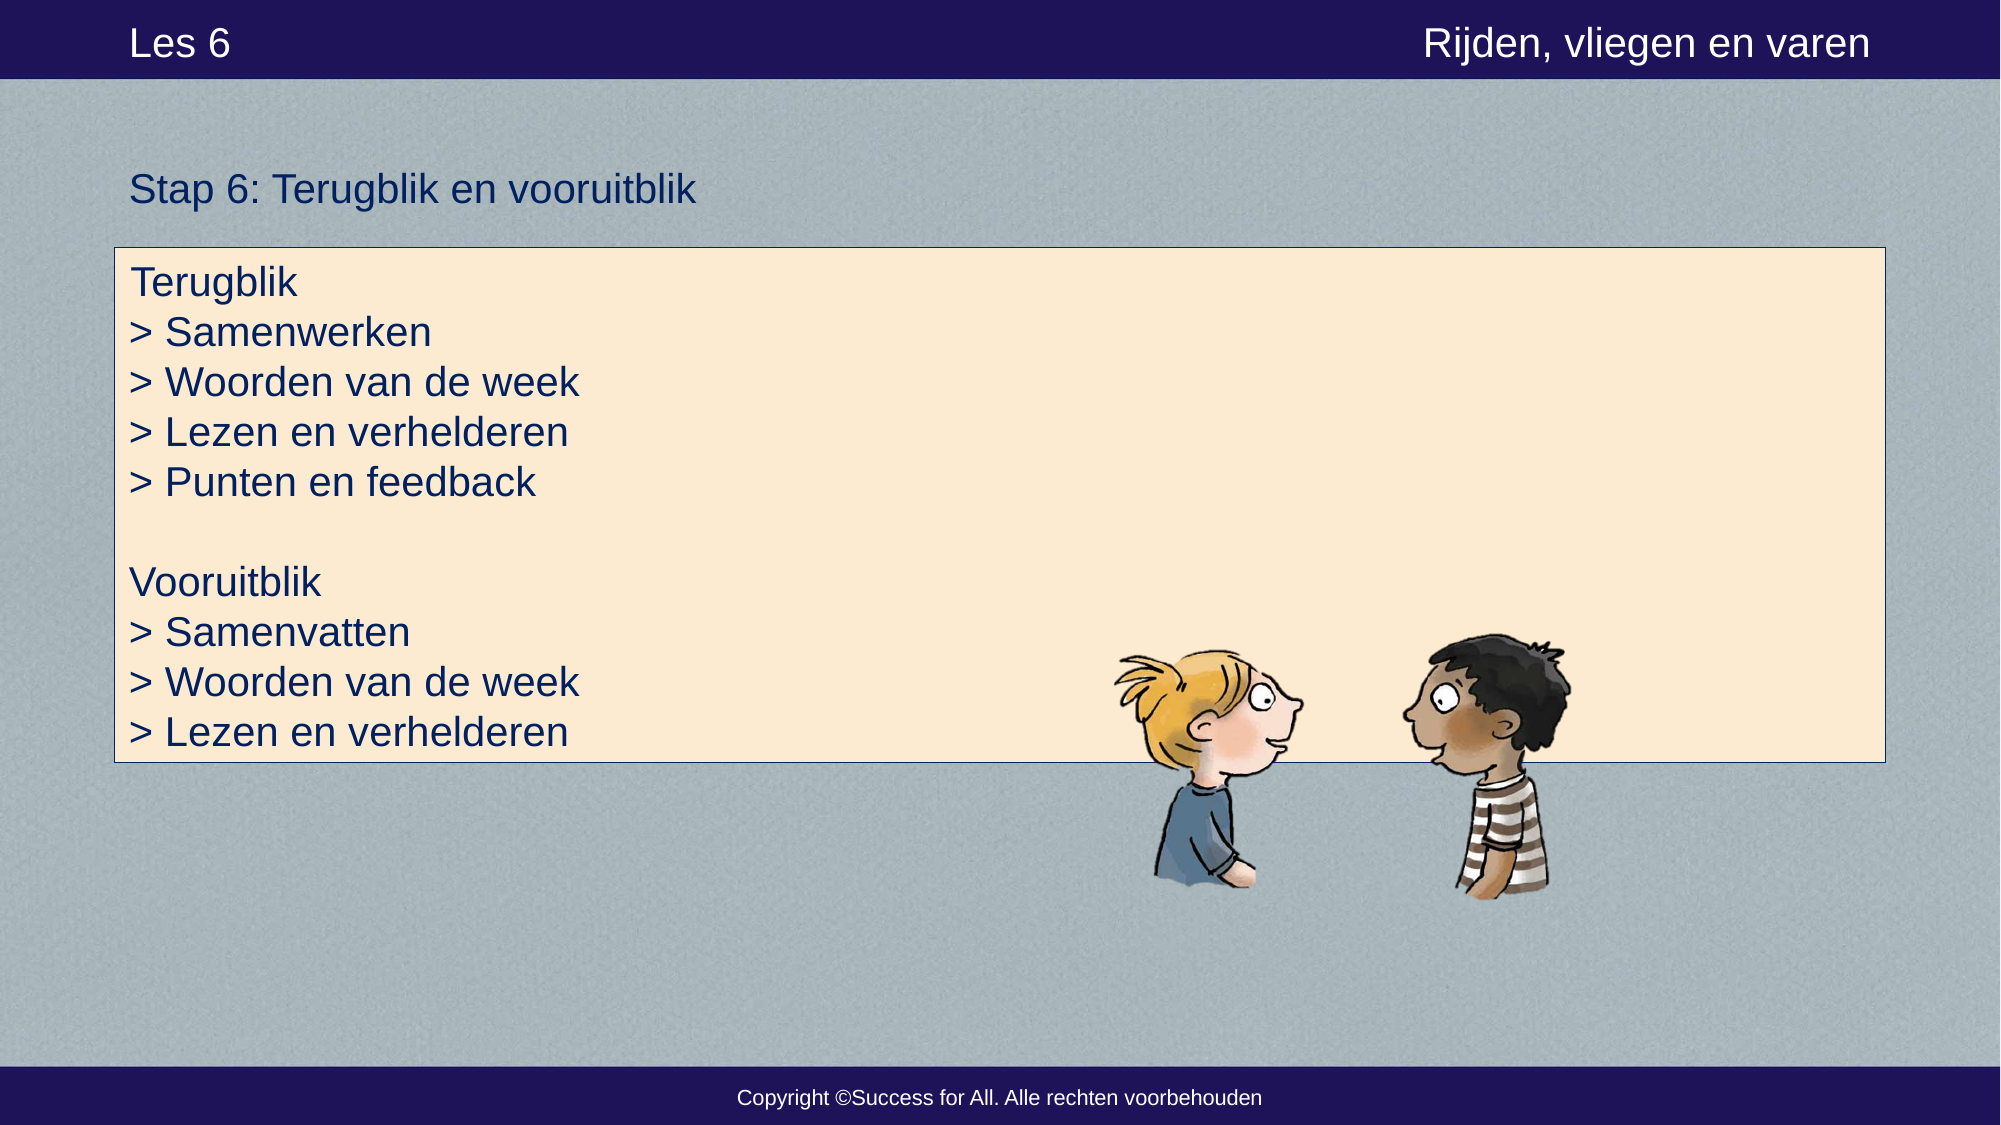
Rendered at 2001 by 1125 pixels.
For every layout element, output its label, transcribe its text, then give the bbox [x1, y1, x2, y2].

text_box Copyright ©Success for All. Alle rechten voorbehouden [0, 1076, 2000, 1125]
text_box Les 6 [114, 8, 354, 73]
text_box Stap 6: Terugblik en vooruitblik [114, 154, 907, 220]
text_box Rijden, vliegen en varen [999, 8, 1886, 73]
picture [0, 0, 2001, 1125]
text_box Terugblik > Samenwerken > Woorden van de week > Lezen en verhelderen > Punten en feedback Vooruitblik > Samenvatten > Woorden van de week > Lezen en verhelderen [114, 247, 1886, 763]
